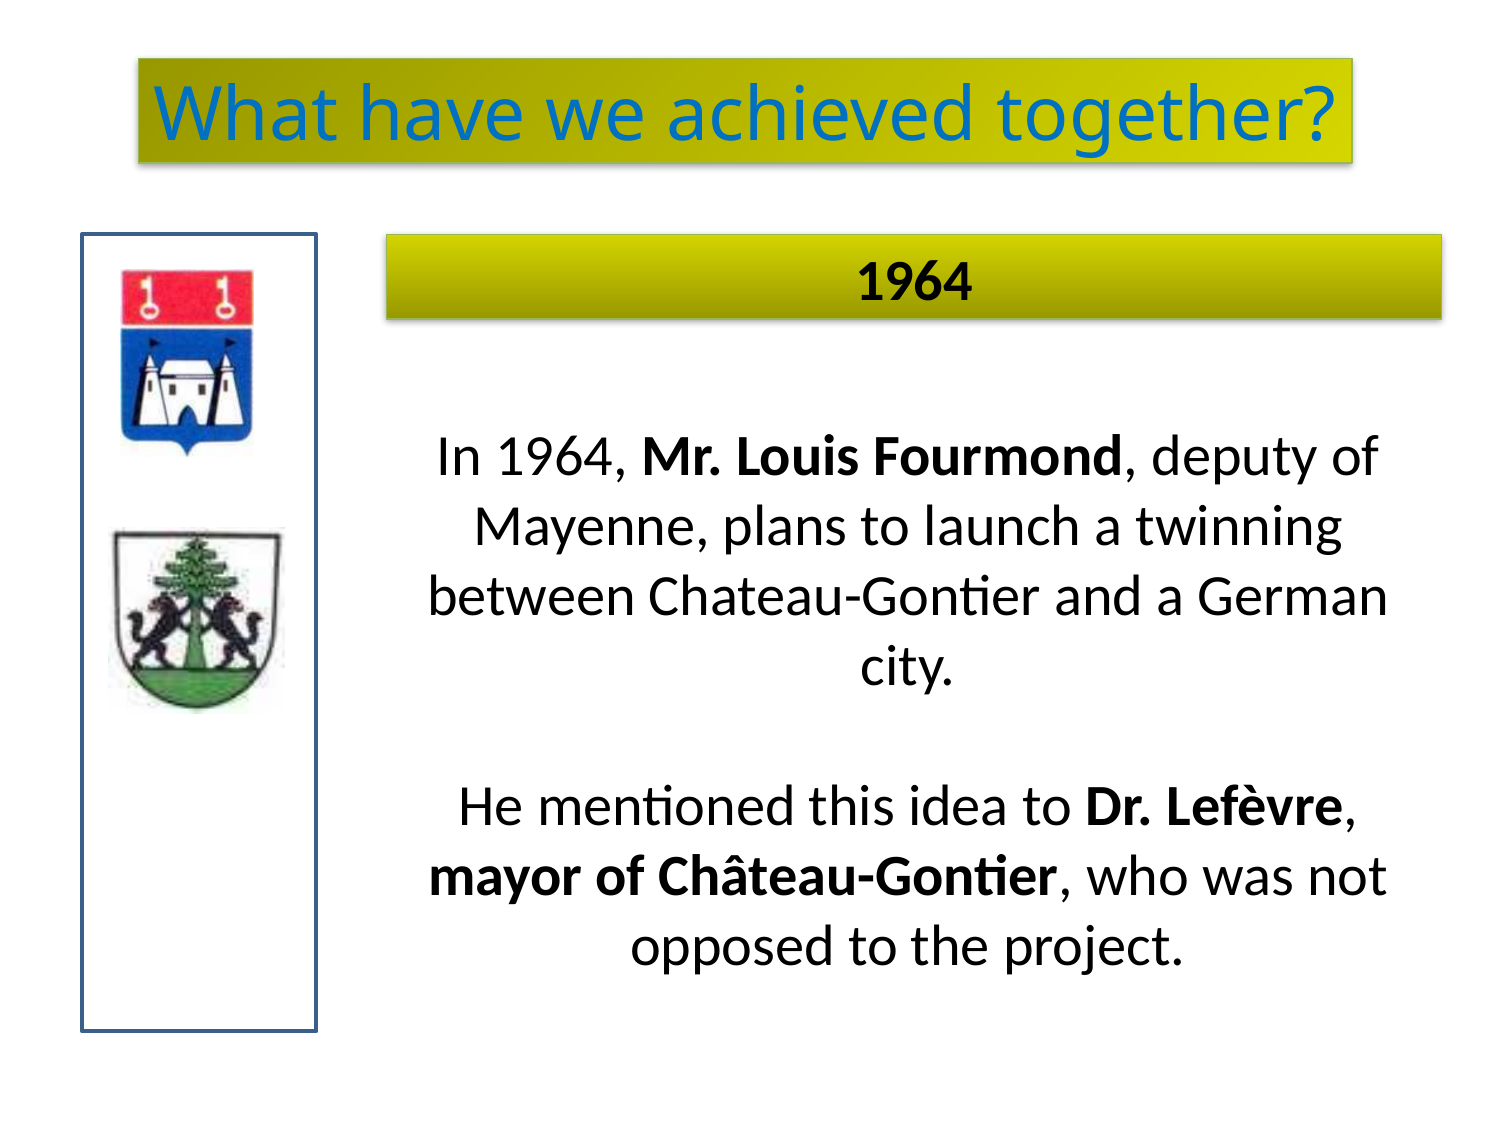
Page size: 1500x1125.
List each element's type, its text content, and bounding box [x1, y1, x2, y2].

picture [108, 527, 285, 714]
text_box [80, 232, 318, 1033]
text_box In 1964, Mr. Louis Fourmond, deputy of Mayenne, plans to launch a twinning between Chateau-Gontier and a German city. He mentioned this idea to Dr. Lefèvre, mayor of Château-Gontier, who was not opposed to the project. [386, 410, 1430, 985]
text_box What have we achieved together? [138, 58, 1353, 164]
picture [120, 269, 254, 458]
text_box 1964 [386, 234, 1442, 320]
